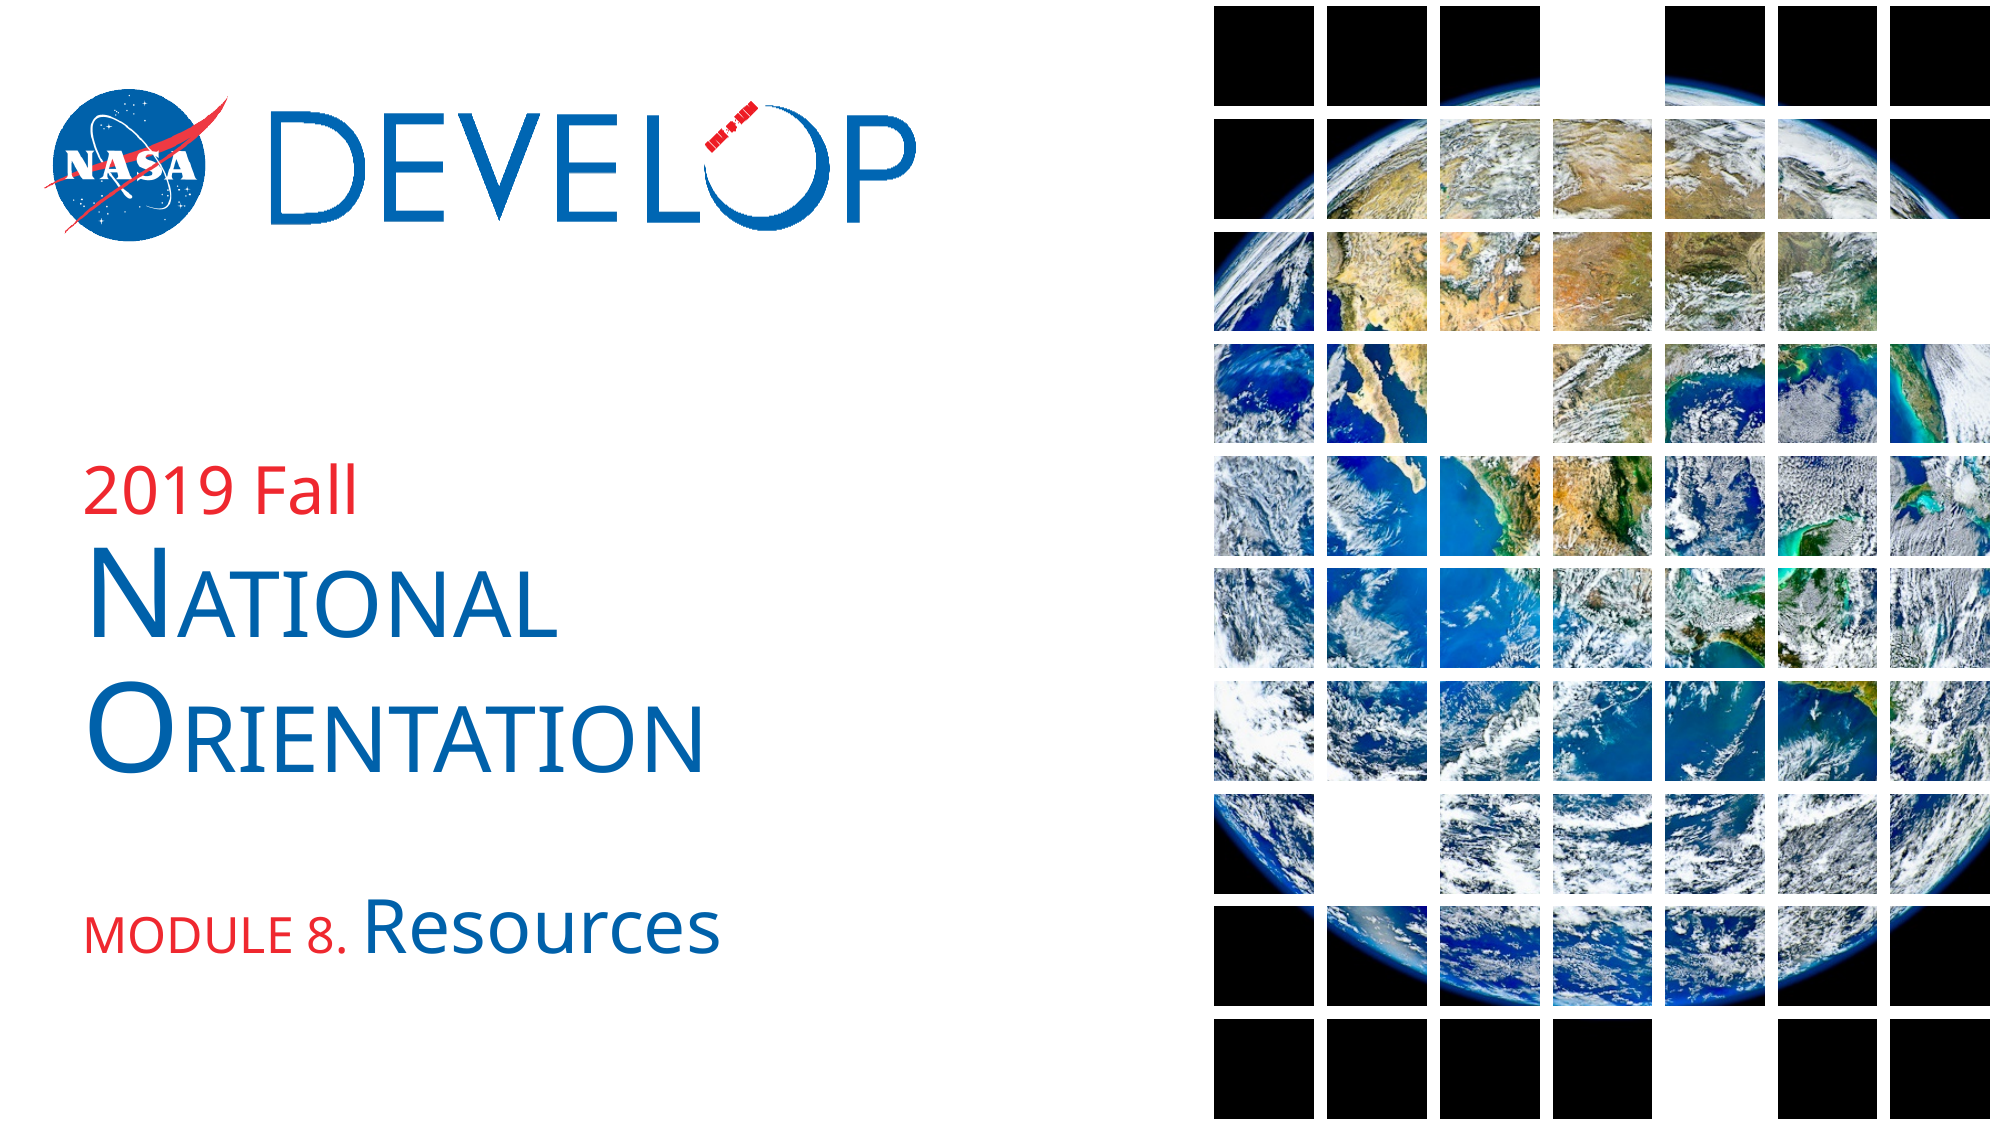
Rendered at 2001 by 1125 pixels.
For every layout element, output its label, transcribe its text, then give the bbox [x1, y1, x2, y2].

picture [1207, 0, 2000, 1125]
text_box 2019 Fall NATIONAL ORIENTATION MODULE 8. Resources [67, 449, 1185, 1091]
picture [42, 33, 968, 300]
